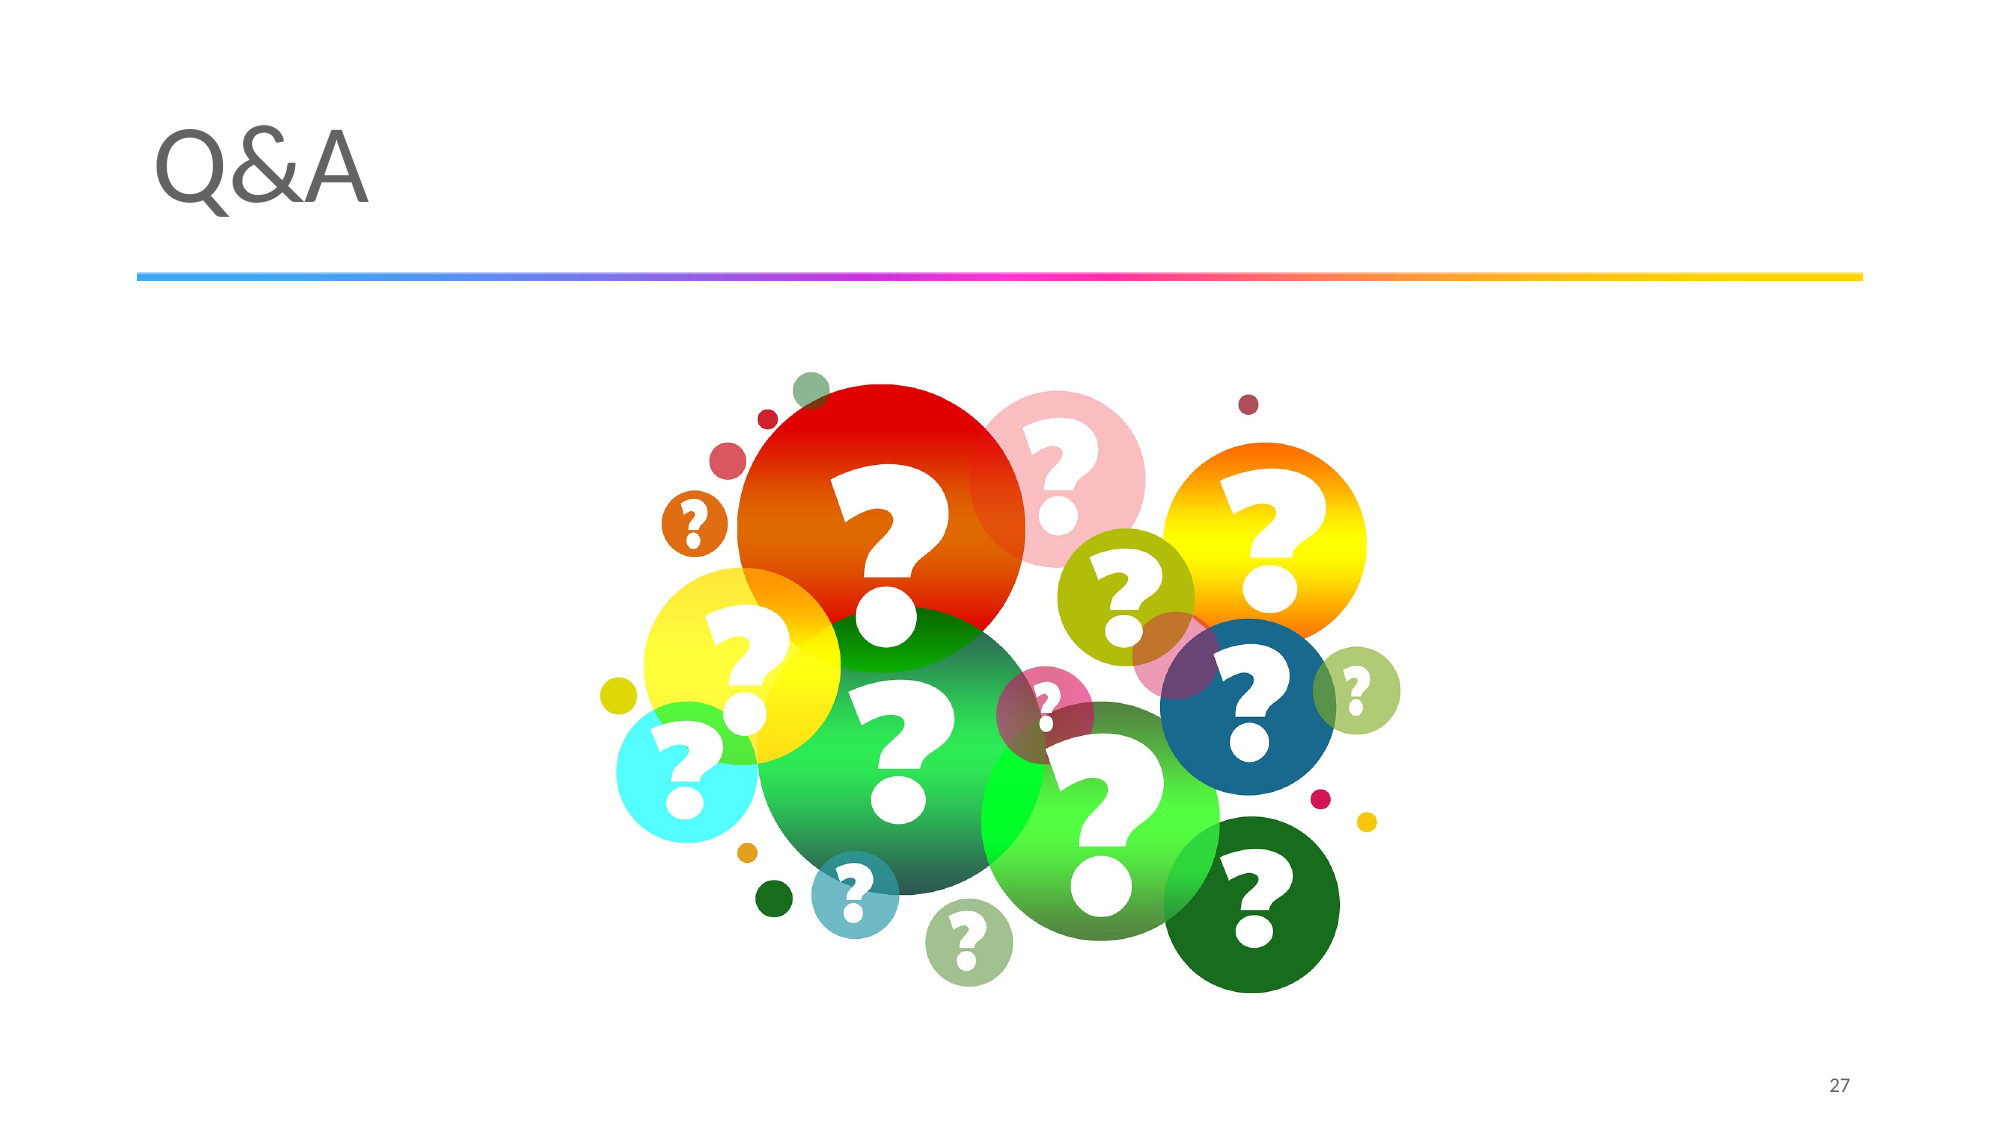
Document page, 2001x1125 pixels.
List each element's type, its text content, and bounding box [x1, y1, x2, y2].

picture [423, 297, 1577, 1068]
title Q&A [137, 57, 1863, 276]
slide_number 27 [1795, 1054, 1866, 1115]
picture [137, 276, 1863, 281]
